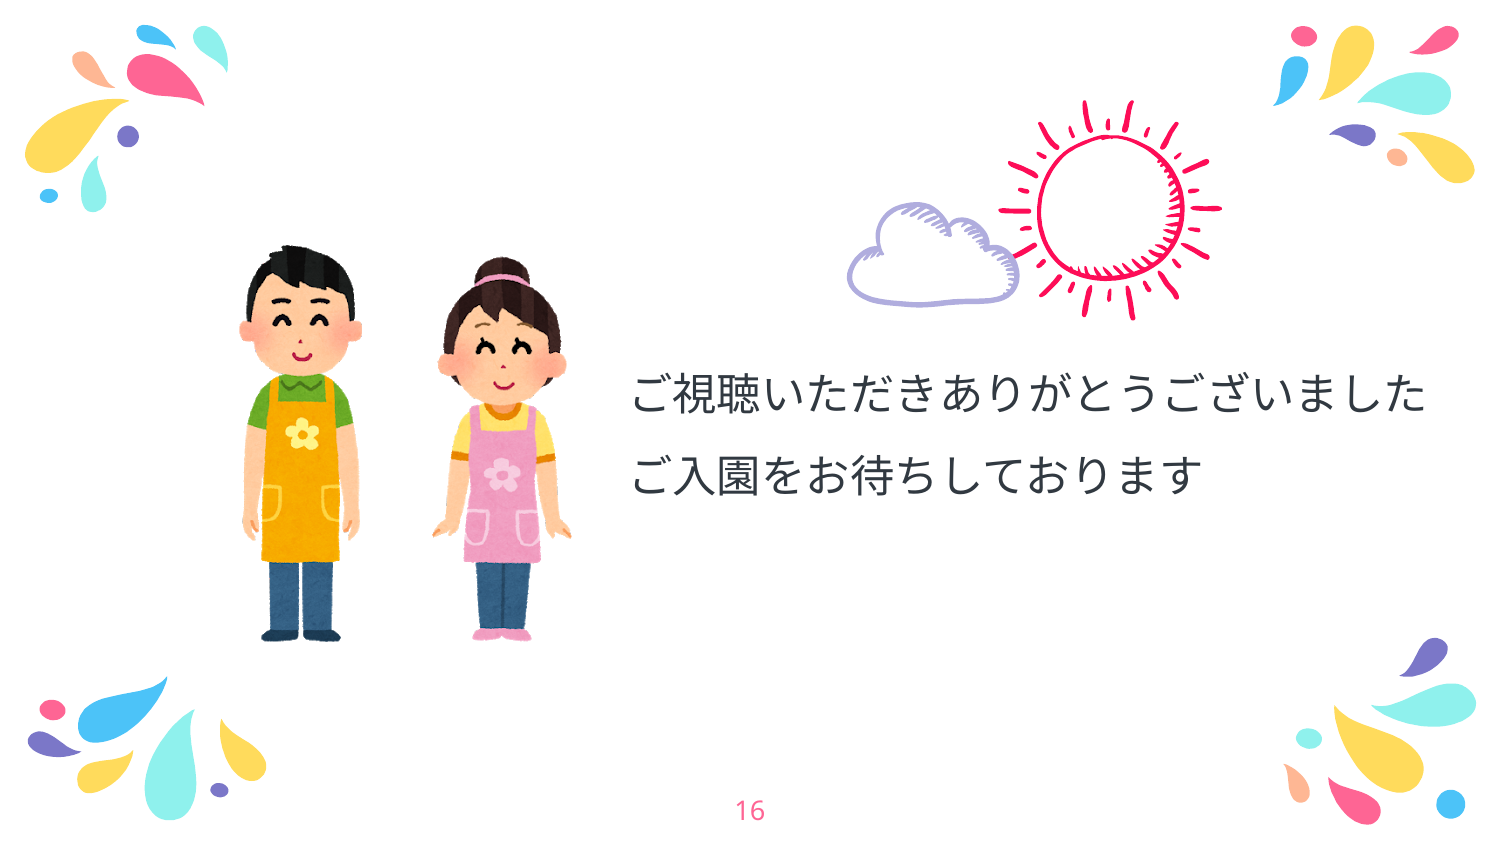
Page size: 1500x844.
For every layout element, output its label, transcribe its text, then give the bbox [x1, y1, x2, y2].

text_box [1068, 125, 1075, 139]
text_box [1036, 151, 1047, 159]
text_box [1008, 160, 1039, 179]
text_box [846, 202, 1020, 308]
text_box [1187, 227, 1201, 233]
slide_number 16 [705, 779, 795, 844]
text_box [1036, 259, 1046, 269]
text_box [1039, 274, 1063, 298]
text_box [1190, 205, 1222, 212]
text_box [1013, 242, 1038, 259]
text_box [1180, 242, 1210, 260]
text_box [1188, 188, 1200, 194]
text_box [998, 208, 1032, 214]
text_box [1018, 187, 1030, 194]
text_box [1125, 285, 1136, 321]
text_box [1081, 285, 1093, 318]
picture [190, 239, 620, 655]
text_box [1142, 280, 1152, 293]
text_box [1105, 118, 1111, 131]
text_box [1082, 100, 1093, 133]
text_box ご入園をお待ちしております [624, 441, 1456, 510]
text_box [1038, 121, 1060, 150]
text_box [1143, 127, 1151, 138]
text_box [1107, 288, 1112, 302]
text_box [1182, 158, 1210, 174]
text_box [1157, 270, 1179, 300]
text_box [1019, 225, 1032, 231]
text_box [1160, 121, 1179, 150]
text_box [1122, 100, 1134, 133]
text_box [1067, 281, 1075, 294]
text_box [1037, 134, 1185, 282]
text_box ご視聴いただきありがとうございました [624, 358, 1456, 427]
